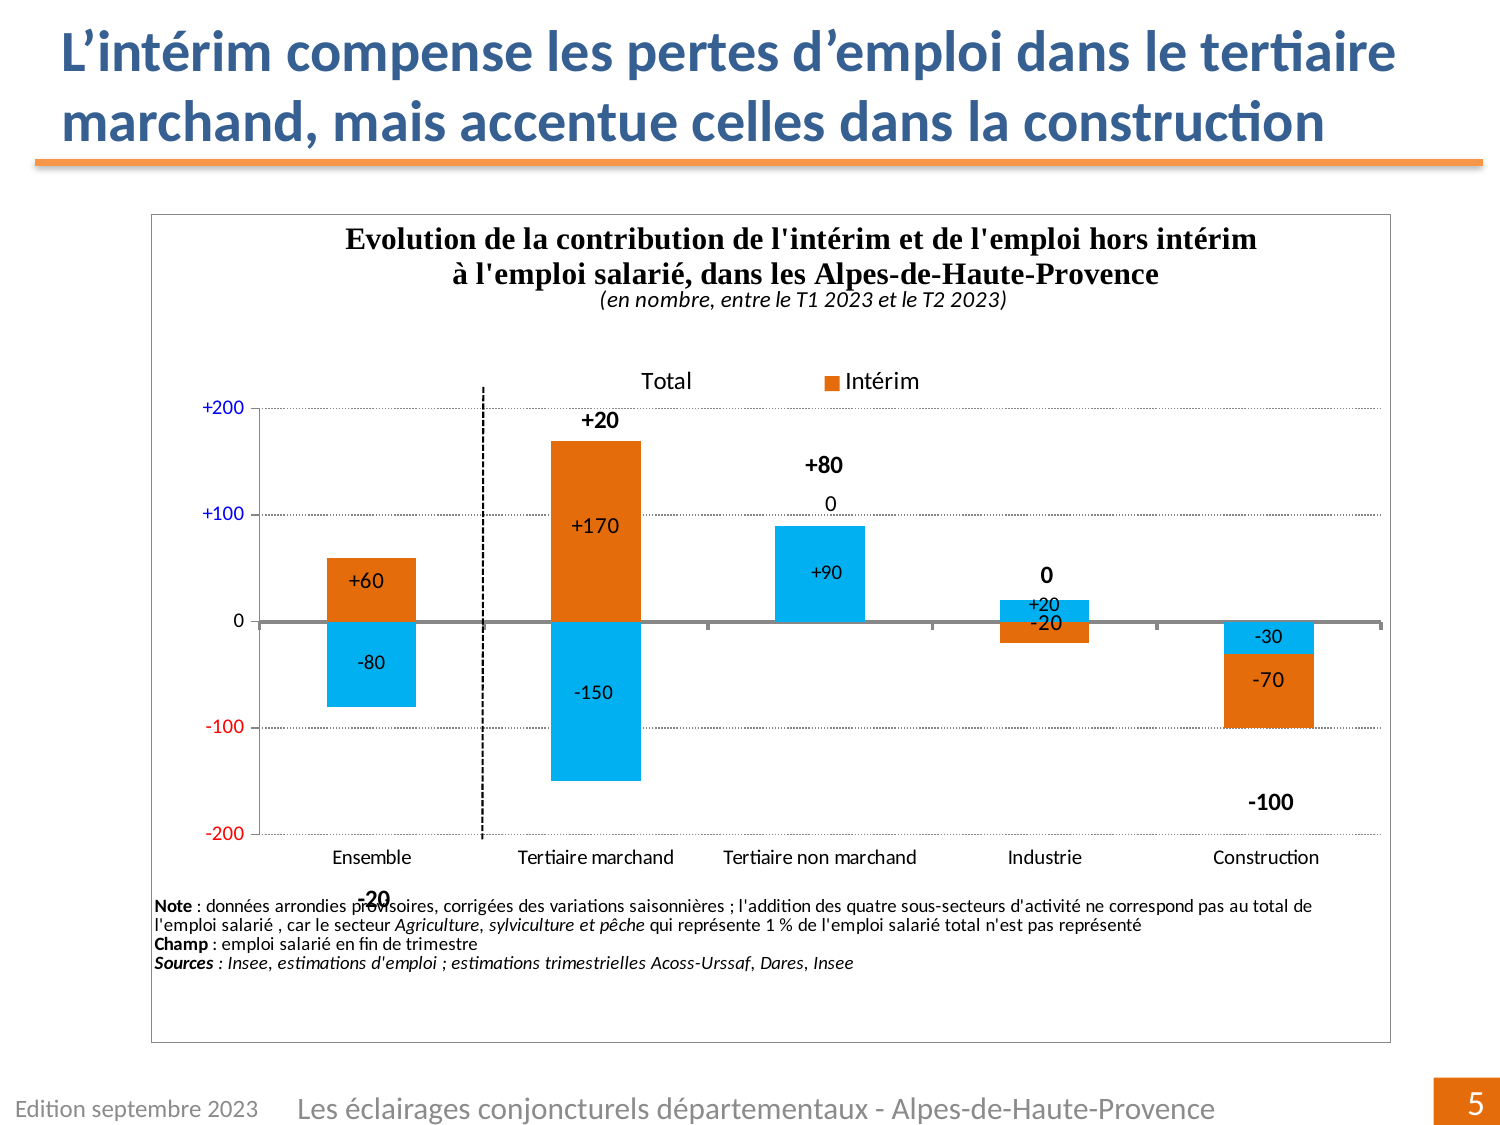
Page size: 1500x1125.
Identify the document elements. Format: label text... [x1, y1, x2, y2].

chart [151, 214, 1391, 1043]
slide_number Edition septembre 2023 [0, 1077, 350, 1125]
slide_number 5 [1433, 1077, 1500, 1125]
text_box L’intérim compense les pertes d’emploi dans le tertiaire marchand, mais accentue celles dans la construction [46, 6, 1434, 161]
text_box [18, 162, 1370, 1059]
footer Les éclairages conjoncturels départementaux - Alpes-de-Haute-Provence [350, 1077, 1249, 1125]
